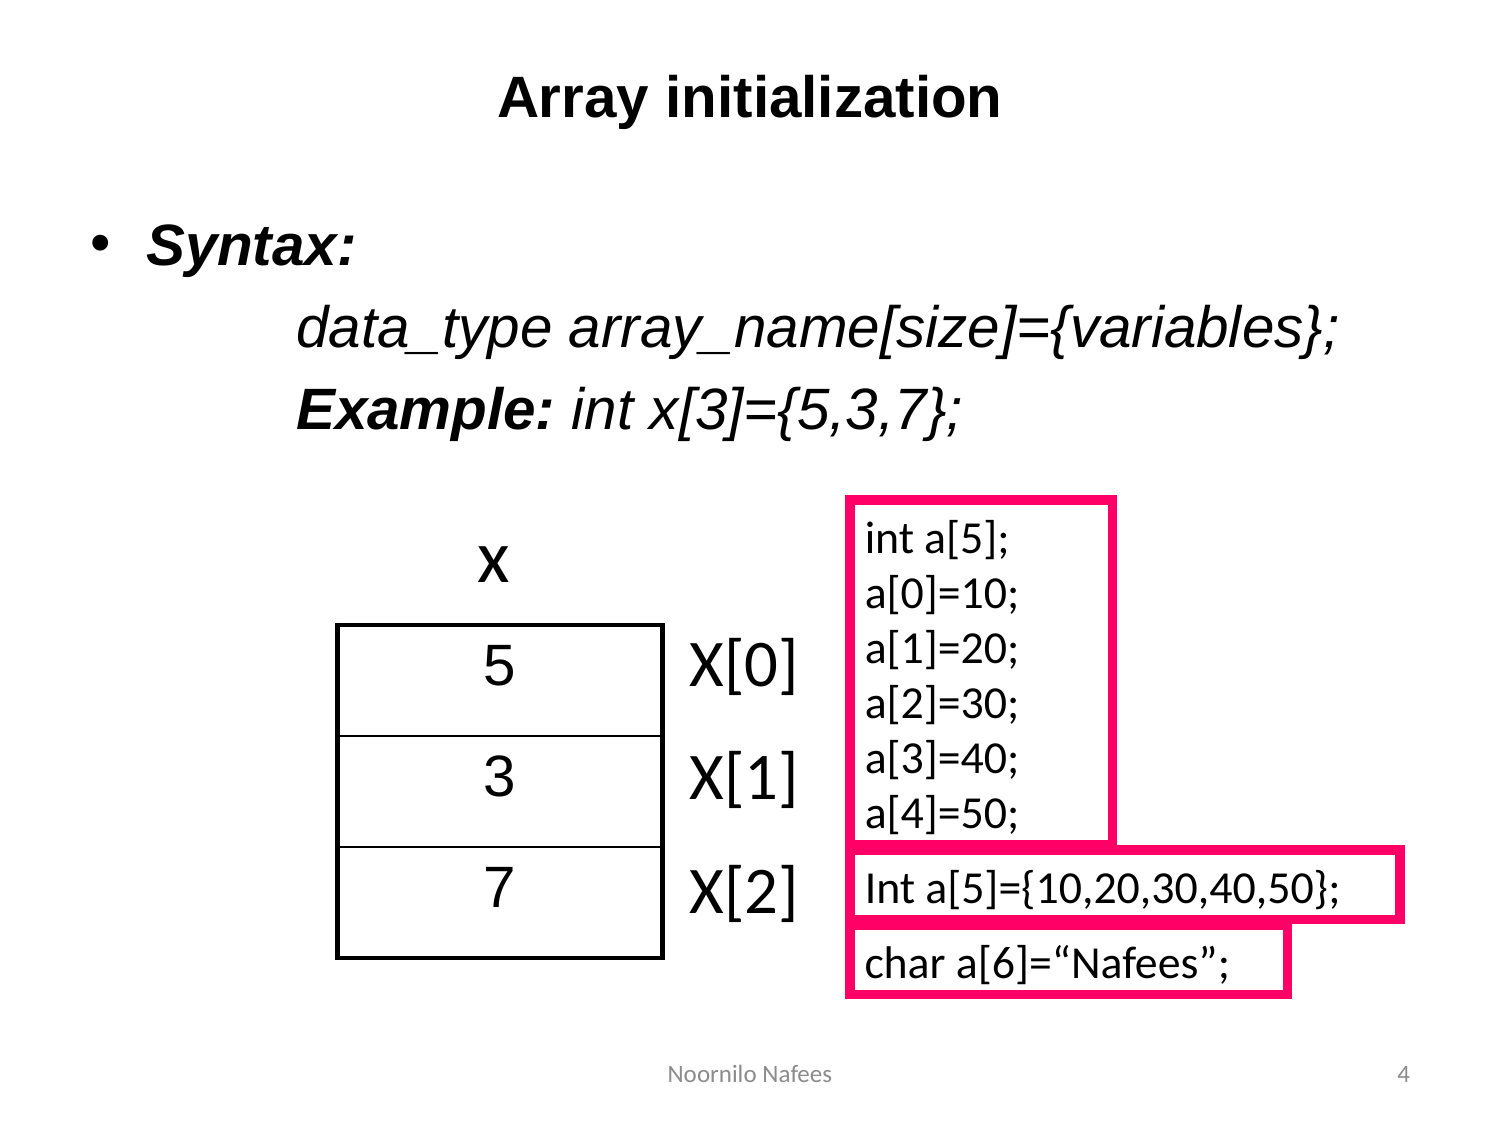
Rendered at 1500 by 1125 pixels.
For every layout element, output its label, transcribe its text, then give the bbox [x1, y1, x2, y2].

footer Noornilo Nafees [512, 1042, 988, 1103]
text_box char a[6]=“Nafees”; [849, 924, 1288, 995]
title Array initialization [75, 0, 1425, 188]
slide_number 4 [1074, 1042, 1425, 1103]
table_header 5 [340, 627, 660, 735]
text_box x [462, 499, 538, 605]
text_box X[0] X[1] X[2] [674, 612, 838, 934]
text_box Int a[5]={10,20,30,40,50}; [849, 849, 1400, 920]
list Syntax: data_type array_name[size]={variables}; Example: int x[3]={5,3,7}; [75, 200, 1425, 1075]
table_cell 3 [340, 737, 660, 846]
table_cell 7 [340, 848, 660, 956]
text_box int a[5]; a[0]=10; a[1]=20; a[2]=30; a[3]=40; a[4]=50; [849, 499, 1113, 845]
